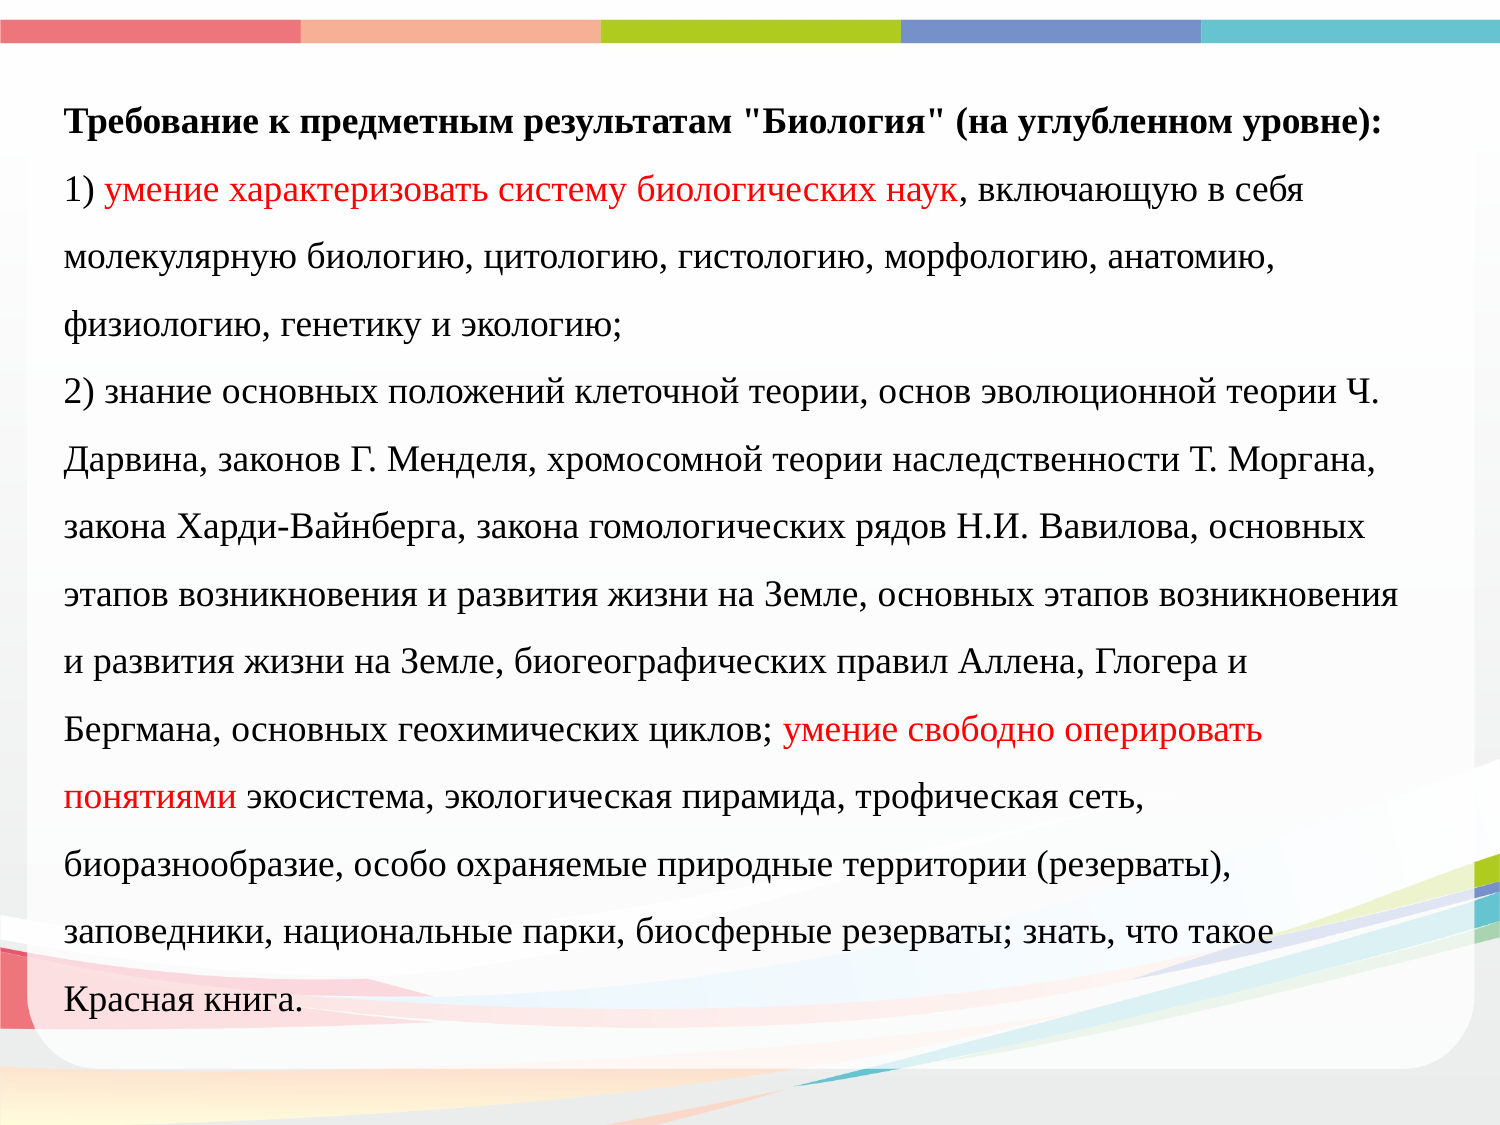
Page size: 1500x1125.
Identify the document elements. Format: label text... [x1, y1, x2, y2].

picture [0, 0, 1500, 1125]
text_box Требование к предметным результатам "Биология" (на углубленном уровне): 1) умение характеризовать систему биологических наук, включающую в себя молекулярную биологию, цитологию, гистологию, морфологию, анатомию, физиологию, генетику и экологию; 2) знание основных положений клеточной теории, основ эволюционной теории Ч. Дарвина, законов Г. Менделя, хромосомной теории наследственности Т. Моргана, закона Харди-Вайнберга, закона гомологических рядов Н.И. Вавилова, основных этапов возникновения и развития жизни на Земле, основных этапов возникновения и развития жизни на Земле, биогеографических правил Аллена, Глогера и Бергмана, основных геохимических циклов; умение свободно оперировать понятиями экосистема, экологическая пирамида, трофическая сеть, биоразнообразие, особо охраняемые природные территории (резерваты), заповедники, национальные парки, биосферные резерваты; знать, что такое Красная книга. [48, 66, 1424, 1027]
